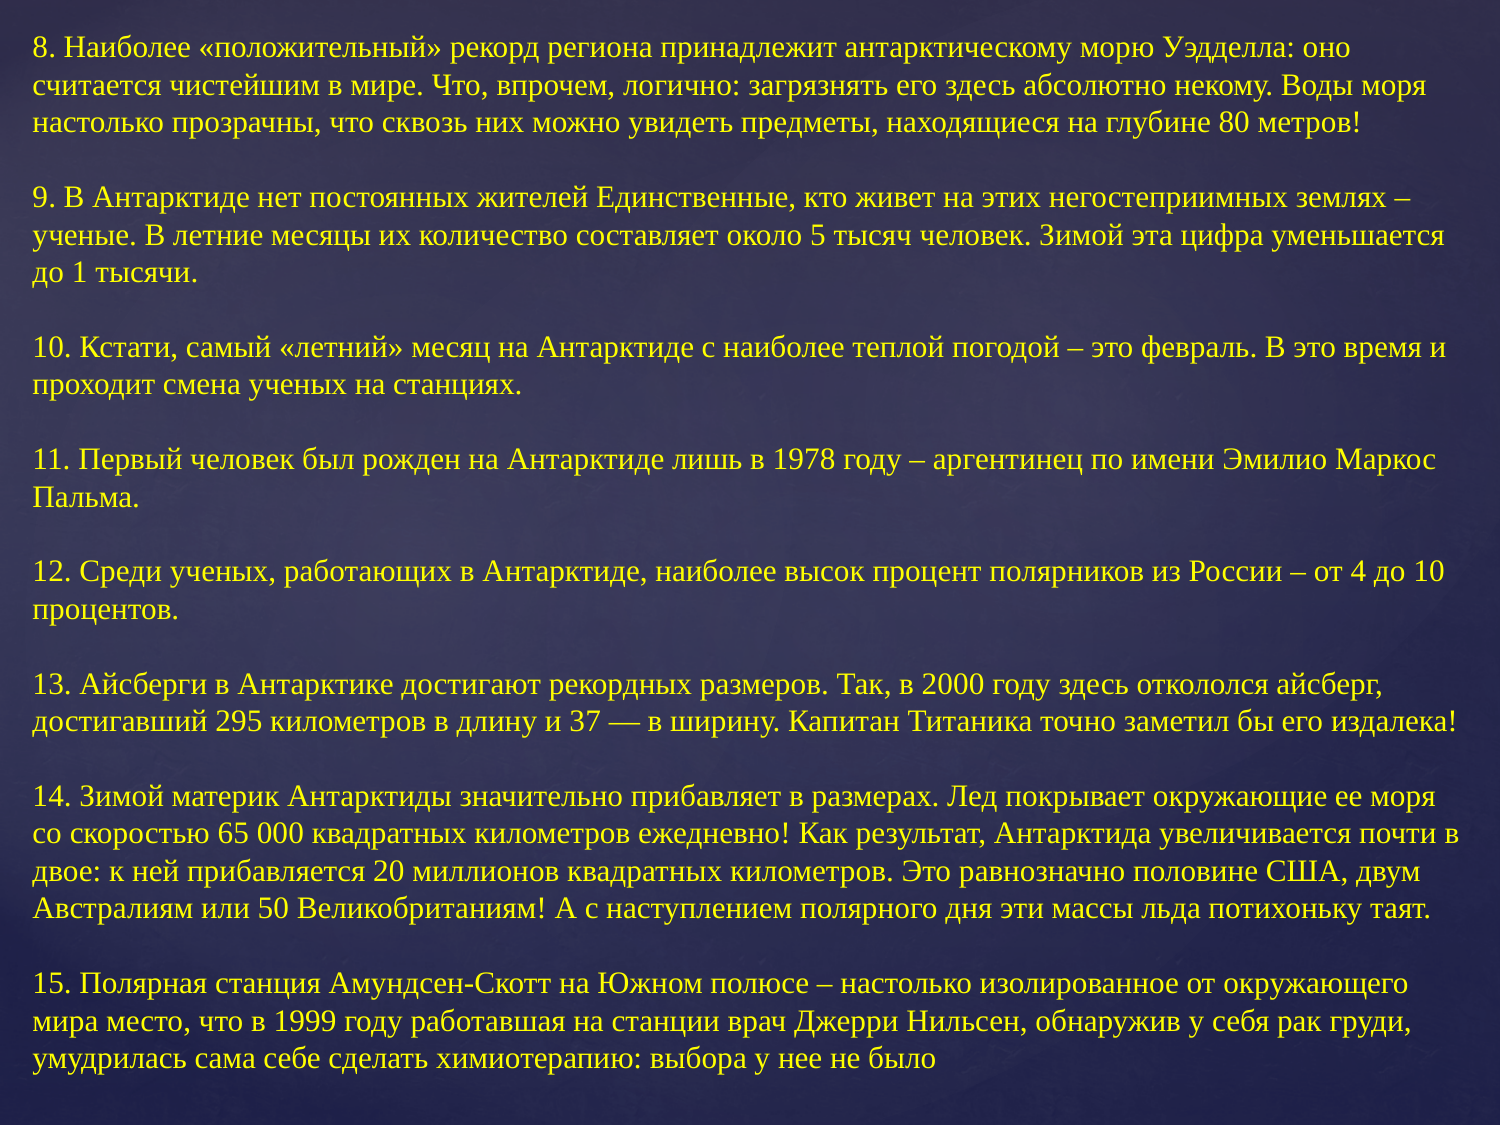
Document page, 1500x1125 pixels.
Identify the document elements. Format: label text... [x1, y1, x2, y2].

text_box 8. Наиболее «положительный» рекорд региона принадлежит антарктическому морю Уэдделла: оно считается чистейшим в мире. Что, впрочем, логично: загрязнять его здесь абсолютно некому. Воды моря настолько прозрачны, что сквозь них можно увидеть предметы, находящиеся на глубине 80 метров! 9. В Антарктиде нет постоянных жителей Единственные, кто живет на этих негостеприимных землях – ученые. В летние месяцы их количество составляет около 5 тысяч человек. Зимой эта цифра уменьшается до 1 тысячи. 10. Кстати, самый «летний» месяц на Антарктиде с наиболее теплой погодой – это февраль. В это время и проходит смена ученых на станциях. 11. Первый человек был рожден на Антарктиде лишь в 1978 году – аргентинец по имени Эмилио Маркос Пальма. 12. Среди ученых, работающих в Антарктиде, наиболее высок процент полярников из России – от 4 до 10 процентов. 13. Айсберги в Антарктике достигают рекордных размеров. Так, в 2000 году здесь откололся айсберг, достигавший 295 километров в длину и 37 — в ширину. Капитан Титаника точно заметил бы его издалека! 14. Зимой материк Антарктиды значительно прибавляет в размерах. Лед покрывает окружающие ее моря со скоростью 65 000 квадратных километров ежедневно! Как результат, Антарктида увеличивается почти в двое: к ней прибавляется 20 миллионов квадратных километров. Это равнозначно половине США, двум Австралиям или 50 Великобританиям! А с наступлением полярного дня эти массы льда потихоньку таят. 15. Полярная станция Амундсен-Скотт на Южном полюсе – настолько изолированное от окружающего мира место, что в 1999 году работавшая на станции врач Джерри Нильсен, обнаружив у себя рак груди, умудрилась сама себе сделать химиотерапию: выбора у нее не было [17, 19, 1483, 1083]
